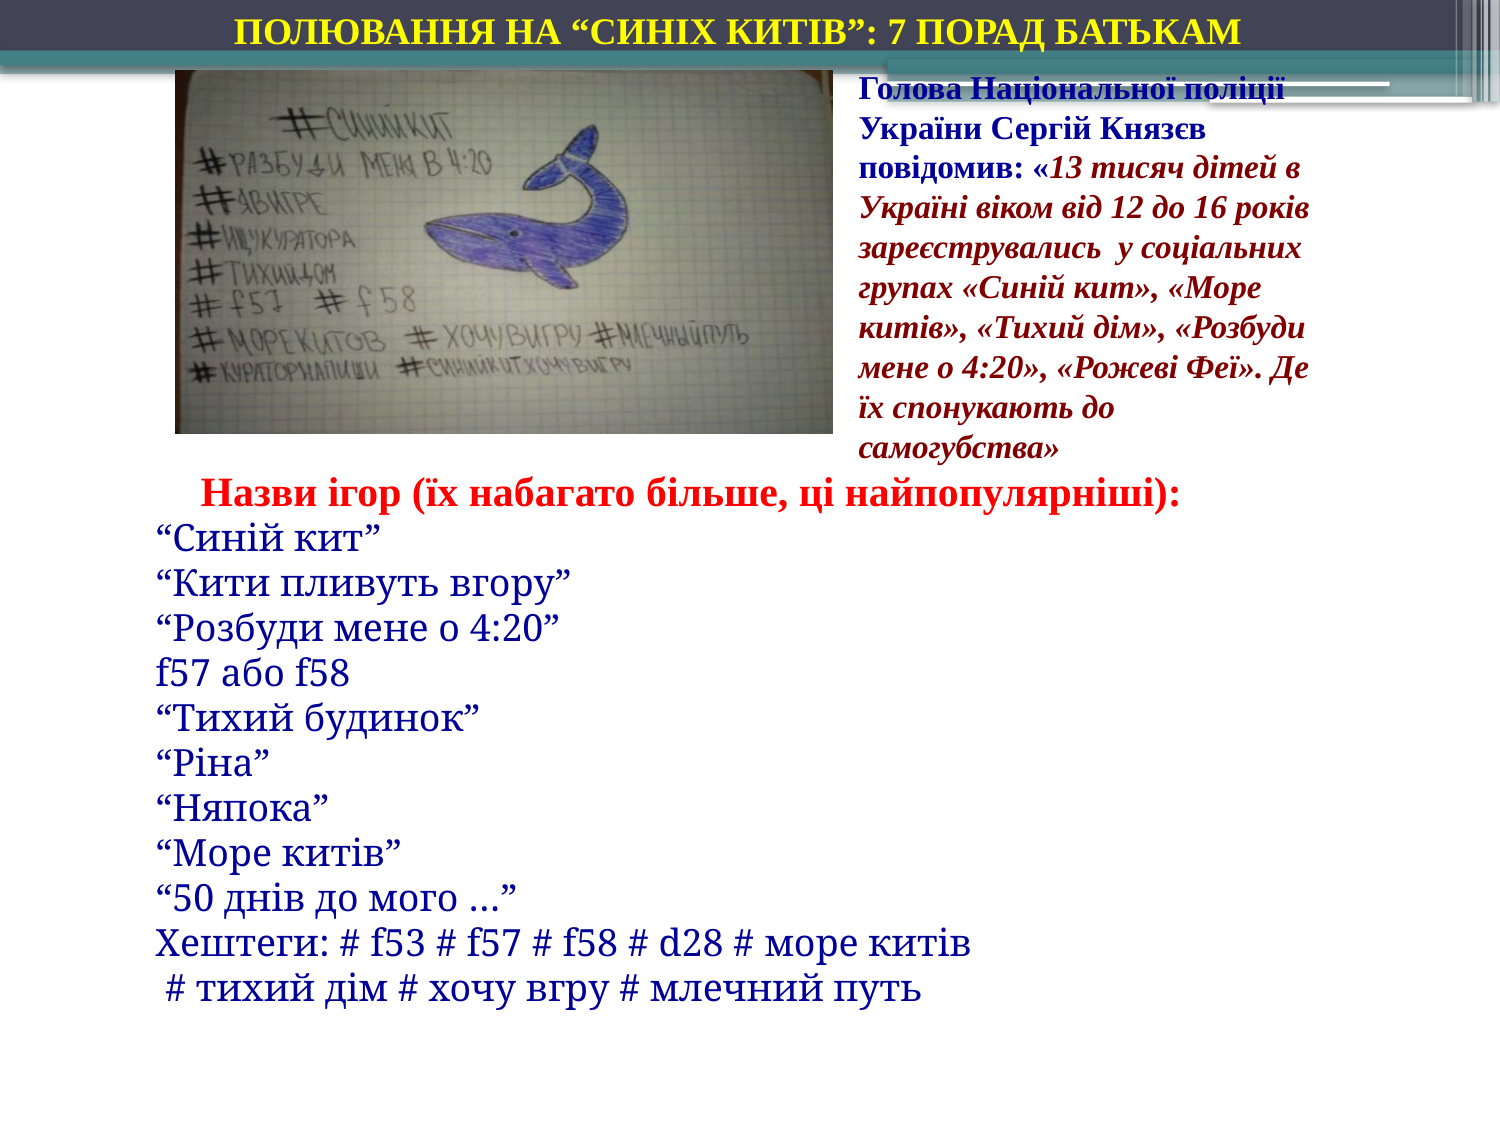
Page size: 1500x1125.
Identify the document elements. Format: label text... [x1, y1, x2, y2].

picture [175, 70, 833, 434]
text_box Назви ігор (їх набагато більше, ці найпопулярніші): “Синій кит” “Кити пливуть вгору” “Розбуди мене о 4:20” f57 або f58 “Тихий будинок” “Ріна” “Няпока” “Море китів” “50 днів до мого …” Хештеги: # f53 # f57 # f58 # d28 # море китів # тихий дім # хочу вгру # млечний путь [140, 457, 1243, 1017]
text_box ПОЛЮВАННЯ НА “СИНІХ КИТІВ”: 7 ПОРАД БАТЬКАМ [164, 0, 1313, 60]
text_box Голова Національної поліції України Сергій Князєв повідомив: «13 тисяч дітей в Україні віком від 12 до 16 років зареєструвались у соціальних групах «Синій кит», «Море китів», «Тихий дім», «Розбуди мене о 4:20», «Рожеві Феї». Де їх спонукають до самогубства» [843, 58, 1336, 473]
